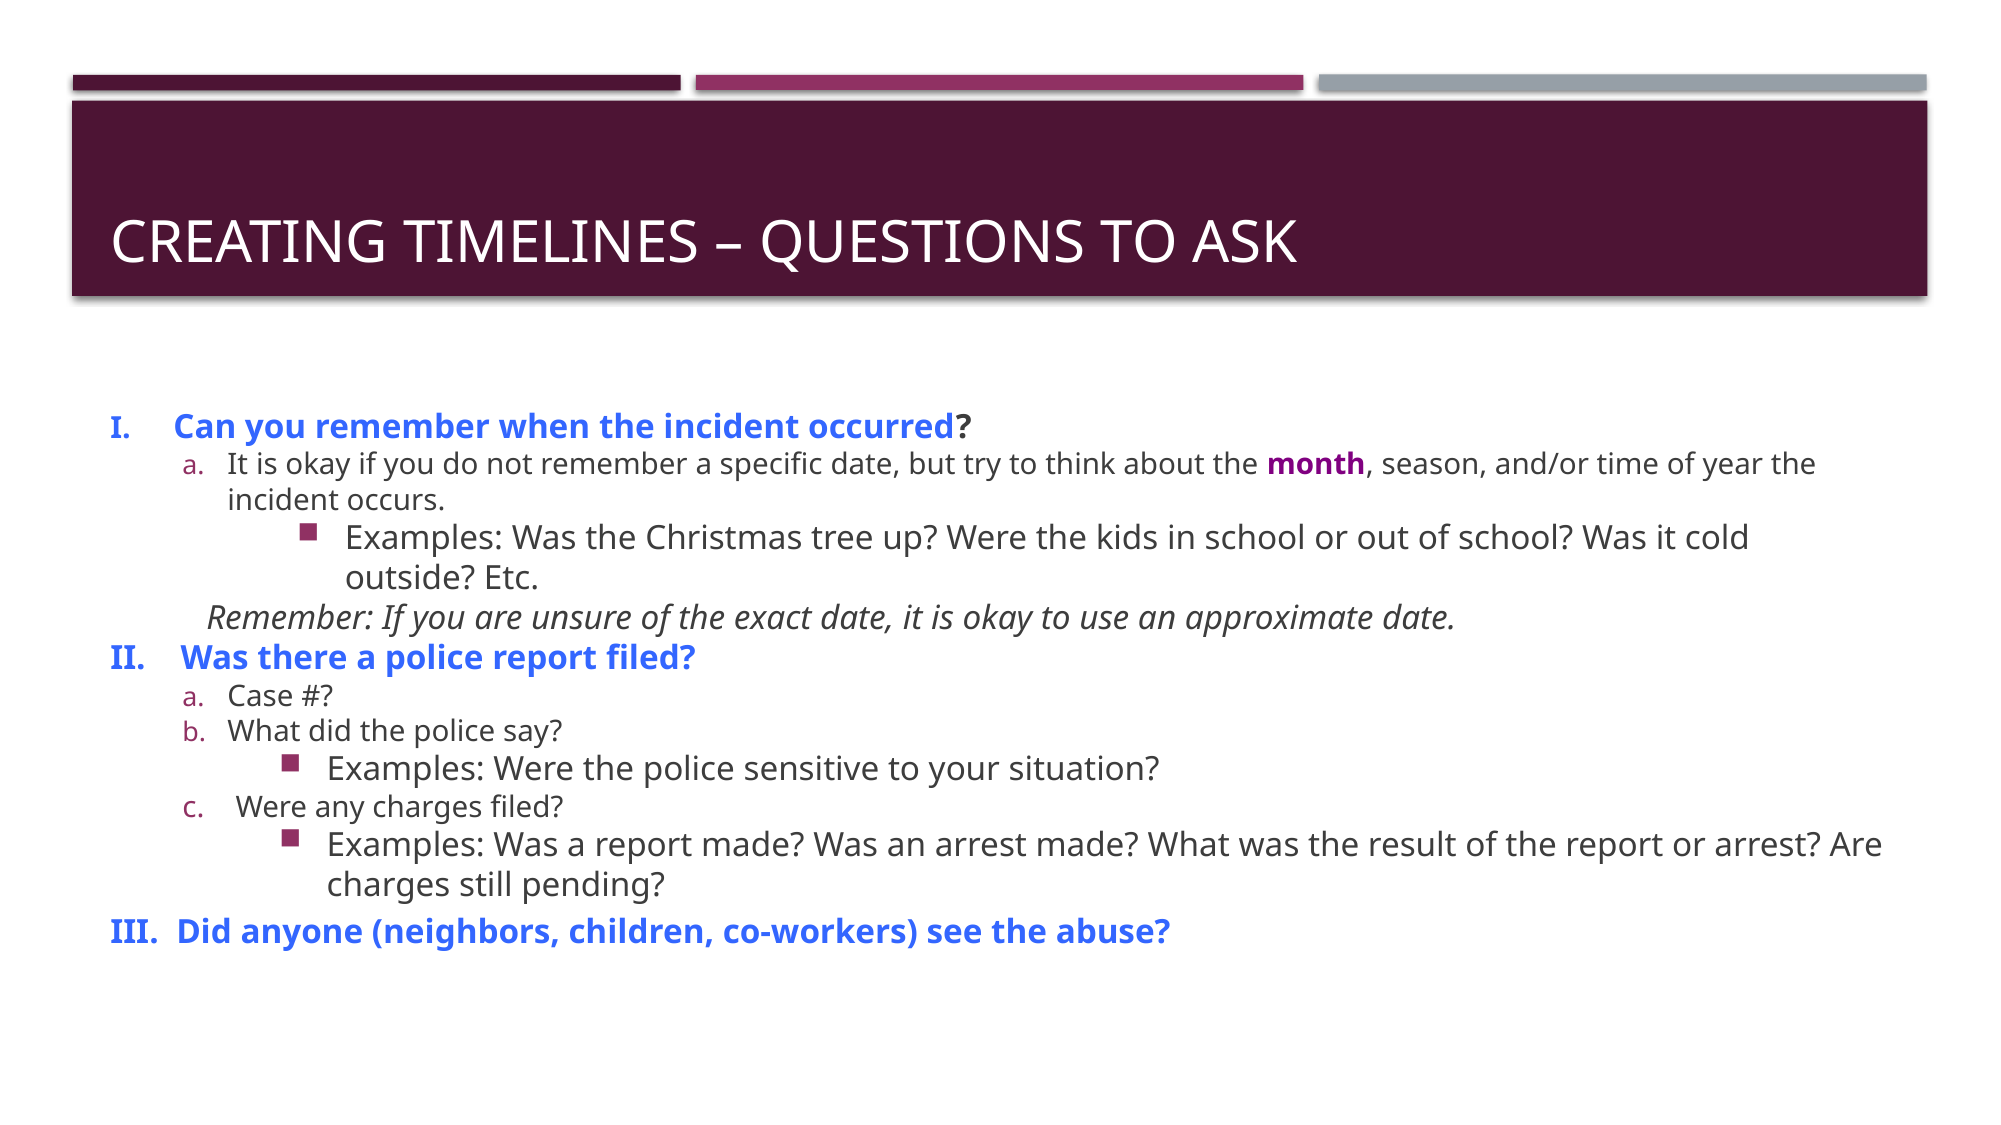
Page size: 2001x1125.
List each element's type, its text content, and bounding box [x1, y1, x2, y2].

title creating timelines – Questions to ask [95, 115, 1905, 282]
list Can you remember when the incident occurred? It is okay if you do not remember a specific date, but try to think about the month, season, and/or time of year the incident occurs. Examples: Was the Christmas tree up? Were the kids in school or out of school? Was it cold outside? Etc. Remember: If you are unsure of the exact date, it is okay to use an approximate date. II. Was there a police report filed? Case #? What did the police say? Examples: Were the police sensitive to your situation? c. Were any charges filed? Examples: Was a report made? Was an arrest made? What was the result of the report or arrest? Are charges still pending? III. Did anyone (neighbors, children, co-workers) see the abuse? [95, 357, 1905, 962]
